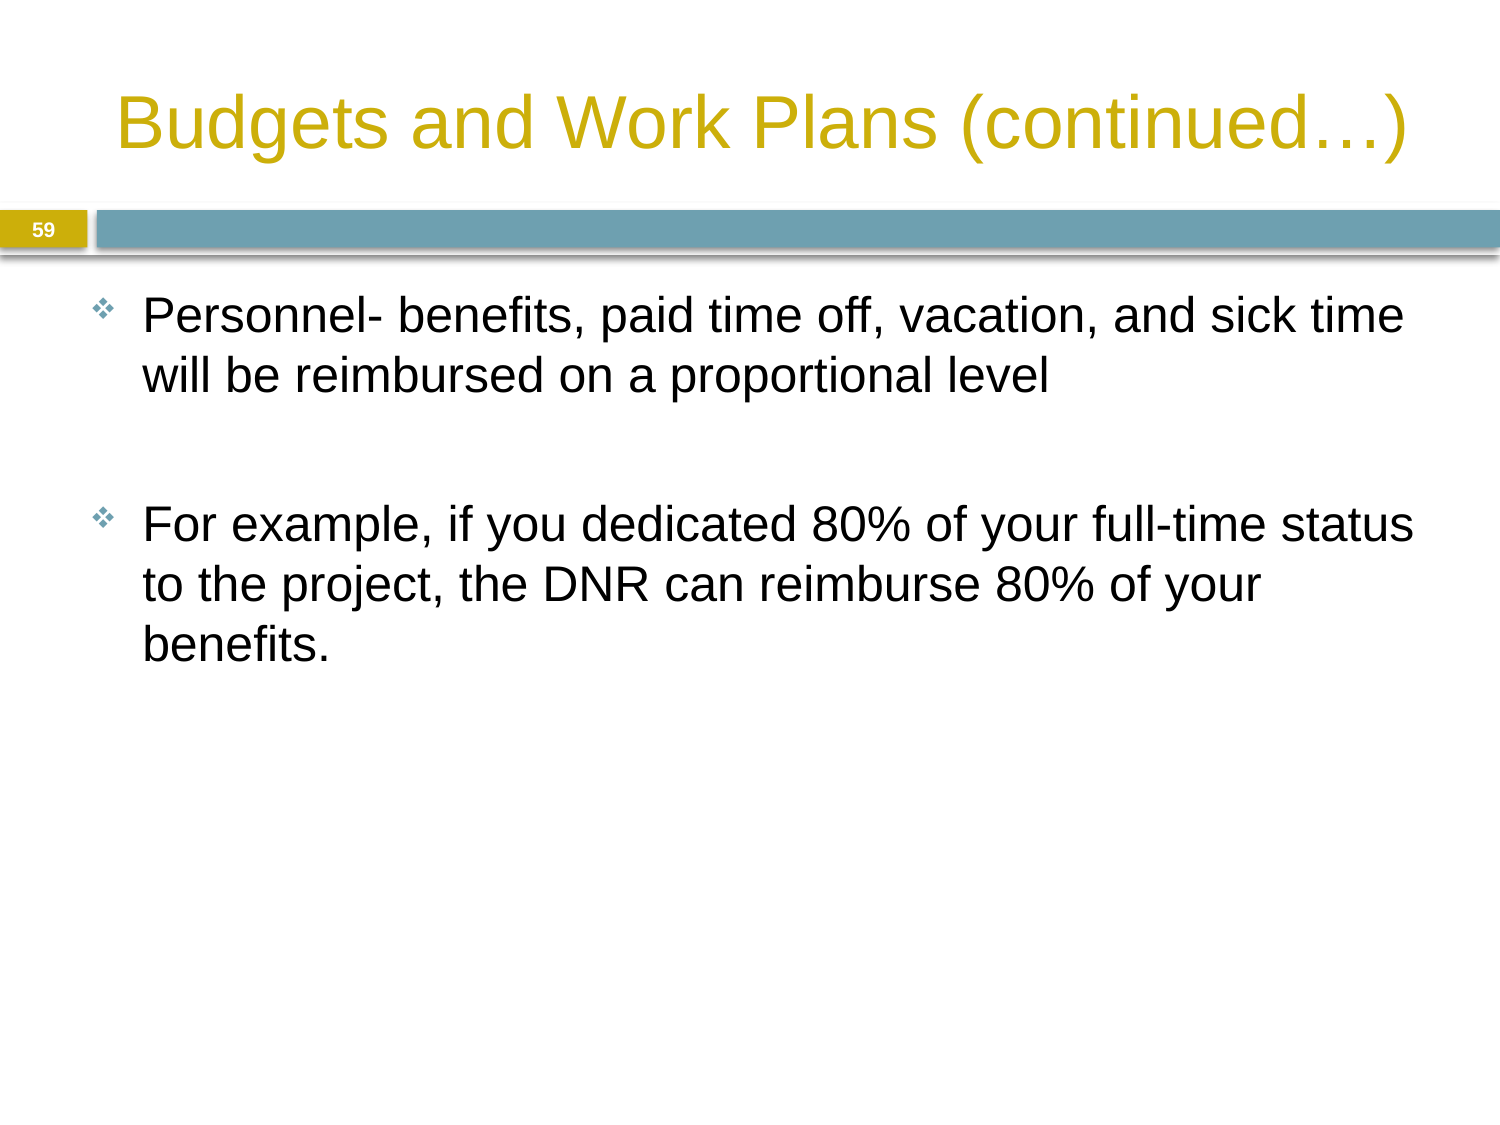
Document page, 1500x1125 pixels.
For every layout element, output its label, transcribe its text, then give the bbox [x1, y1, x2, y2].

list Personnel- benefits, paid time off, vacation, and sick time will be reimbursed on a proportional level For example, if you dedicated 80% of your full-time status to the project, the DNR can reimburse 80% of your benefits. [75, 275, 1438, 1000]
title Budgets and Work Plans (continued…) [100, 37, 1438, 200]
slide_number 59 [0, 208, 88, 249]
